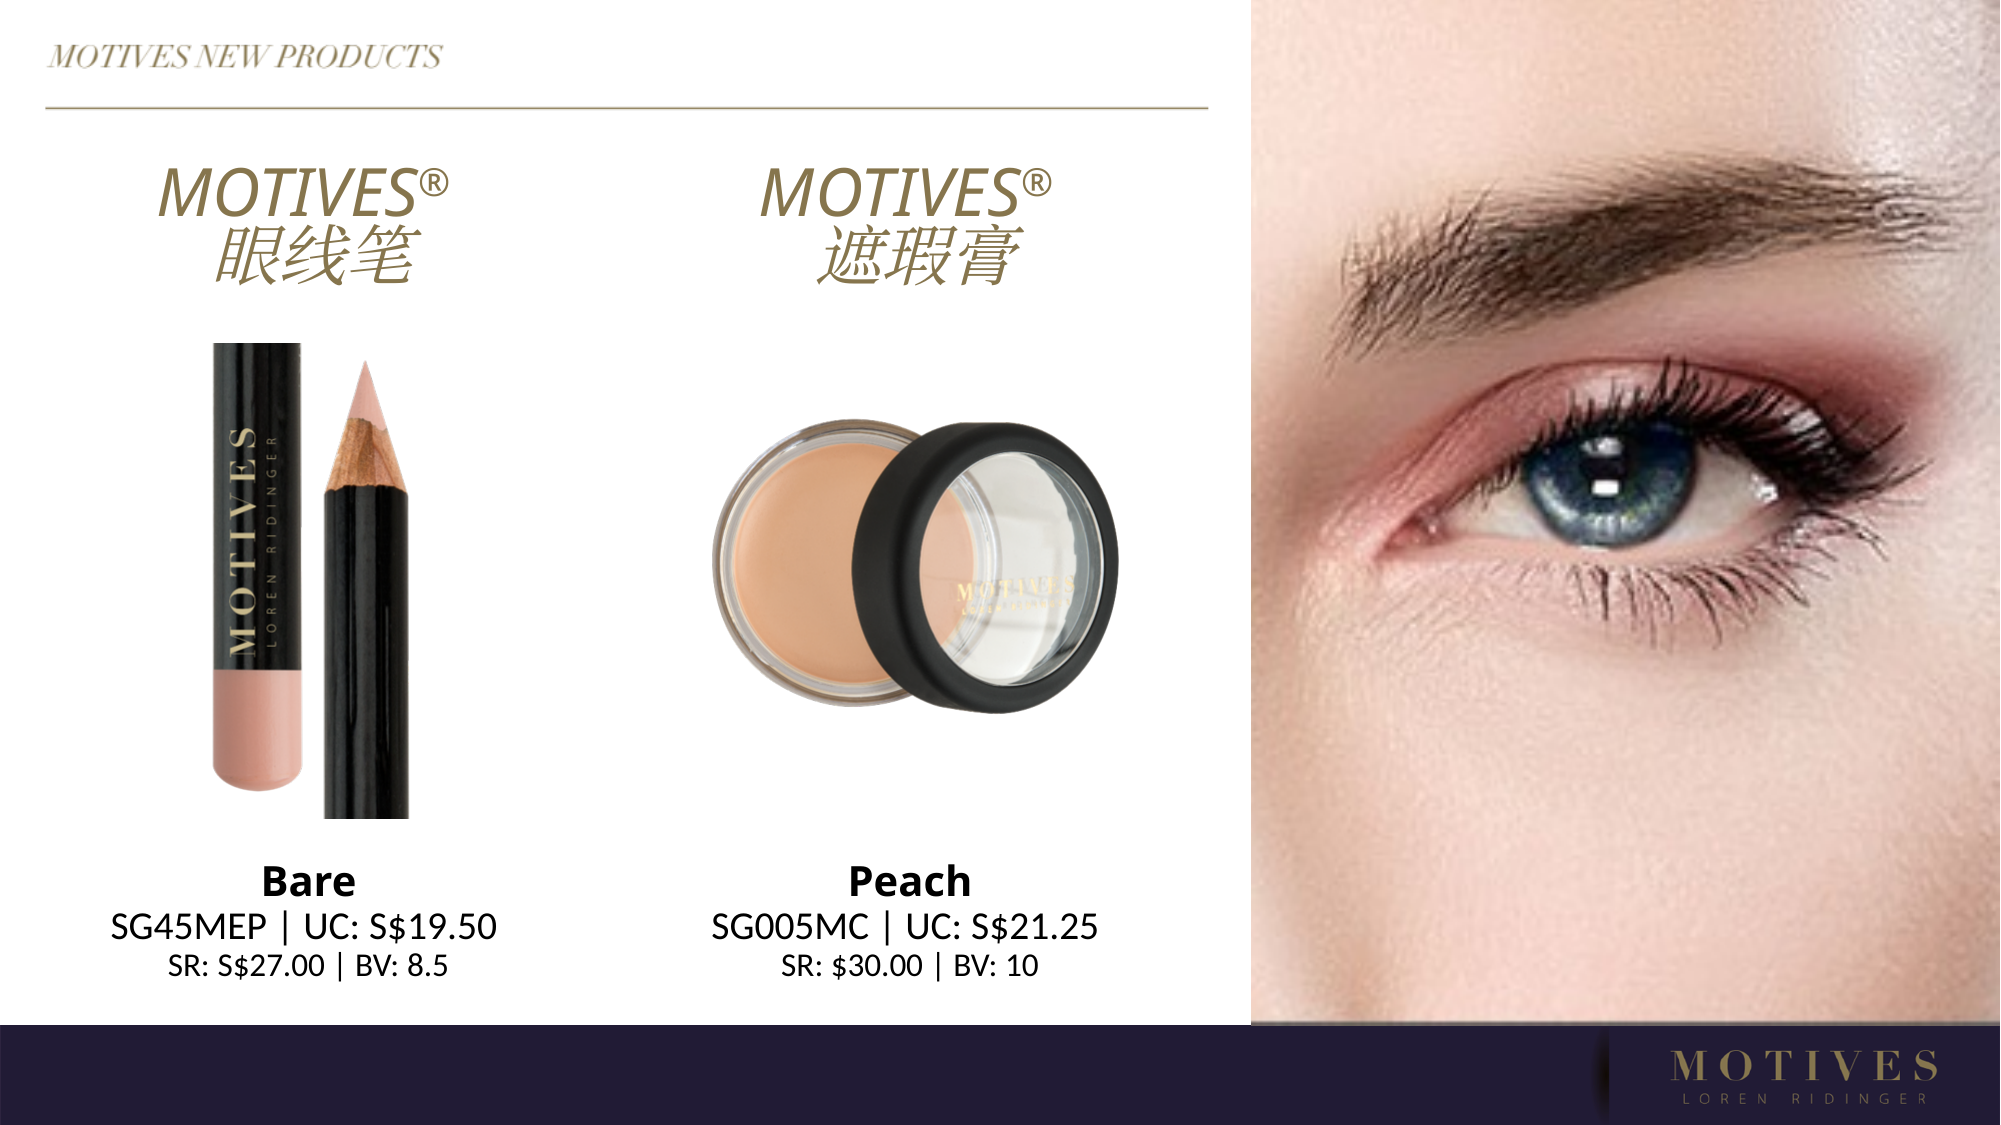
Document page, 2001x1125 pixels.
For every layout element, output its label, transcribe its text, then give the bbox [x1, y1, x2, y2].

picture [70, 343, 547, 820]
text_box Bare SG45MEP | UC: S$19.50 SR: S$27.00 | BV: 8.5 [29, 825, 588, 1018]
picture [0, 0, 1209, 132]
picture [680, 328, 1149, 797]
text_box Peach SG005MC | UC: S$21.25 SR: $30.00 | BV: 10 [630, 825, 1190, 1018]
title MOTIVES® 眼线笔 [32, 157, 590, 329]
picture [0, 0, 2000, 1125]
text_box MOTIVES® 遮瑕膏 [590, 157, 1239, 329]
